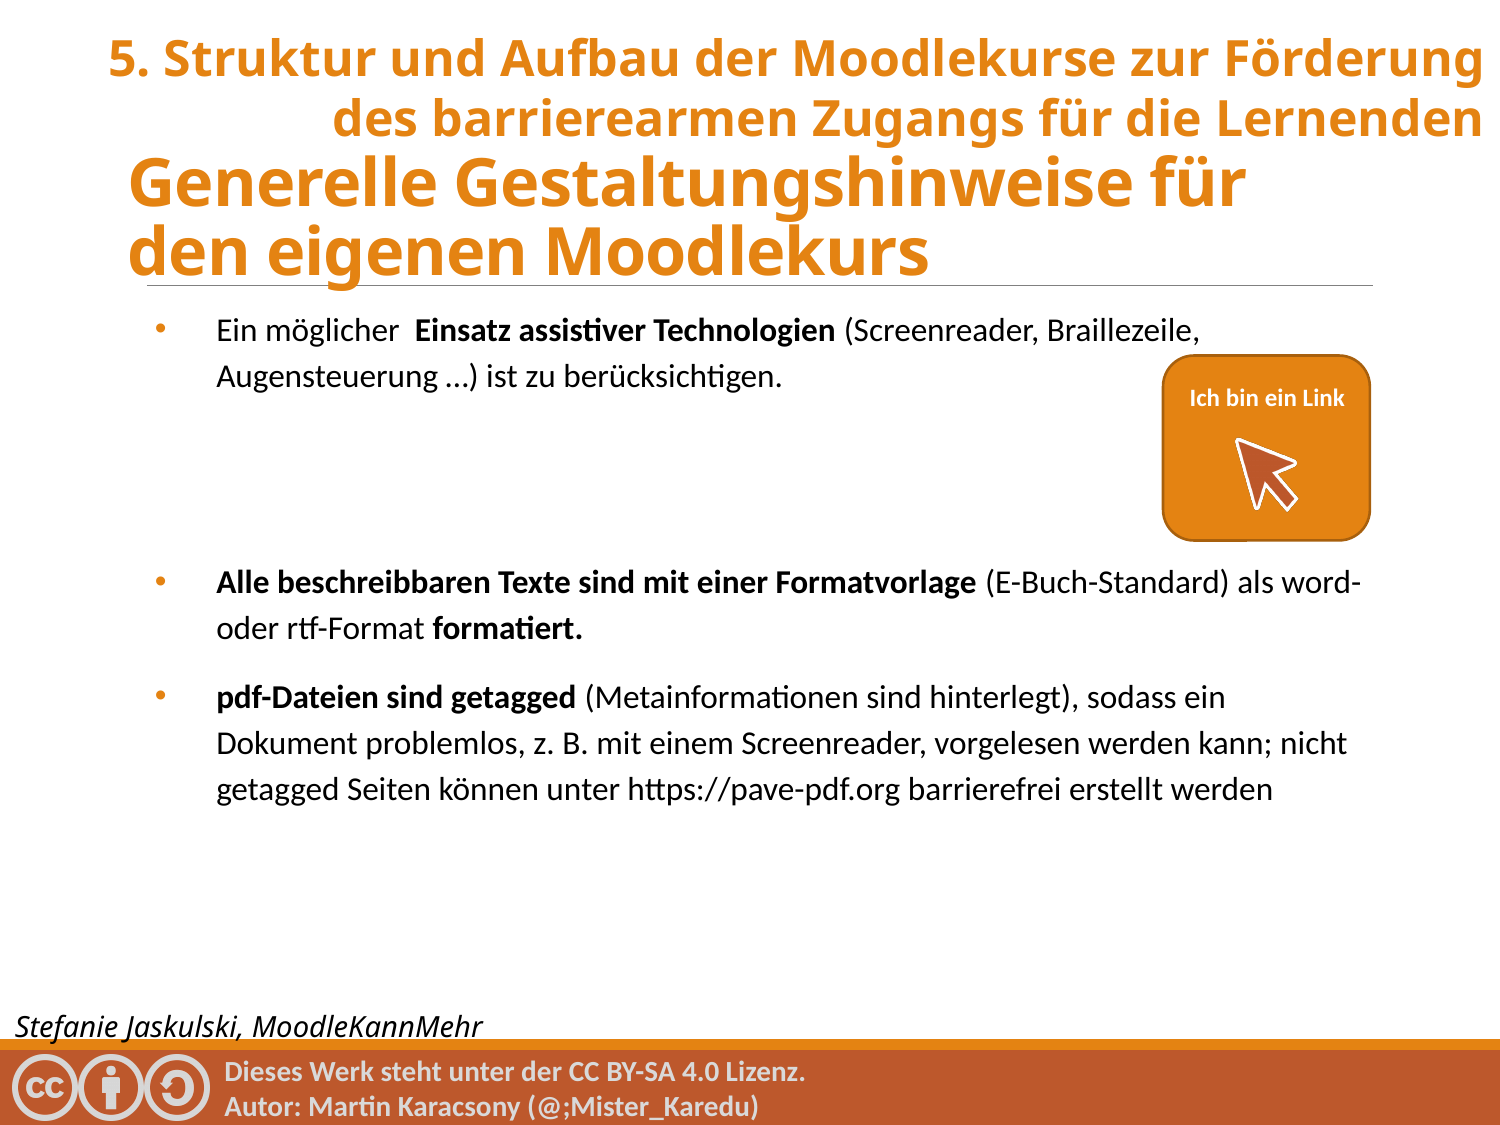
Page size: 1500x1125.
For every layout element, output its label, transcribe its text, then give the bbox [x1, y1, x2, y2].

text_box 5. Struktur und Aufbau der Moodlekurse zur Förderung des barrierearmen Zugangs für die Lernenden [73, 19, 1500, 154]
text_box Generelle Gestaltungshinweise für den eigenen Moodlekurs [113, 154, 1351, 299]
text_box Stefanie Jaskulski, MoodleKannMehr [0, 1001, 508, 1051]
list Ein möglicher Einsatz assistiver Technologien (Screenreader, Braillezeile, Augensteuerung …) ist zu berücksichtigen. Alle beschreibbaren Texte sind mit einer Formatvorlage (E-Buch-Standard) als word- oder rtf-Format formatiert. pdf-Dateien sind getagged (Metainformationen sind hinterlegt), sodass ein Dokument problemlos, z. B. mit einem Screenreader, vorgelesen werden kann; nicht getagged Seiten können unter https://pave-pdf.org barrierefrei erstellt werden [154, 295, 1370, 1003]
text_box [1162, 354, 1371, 541]
